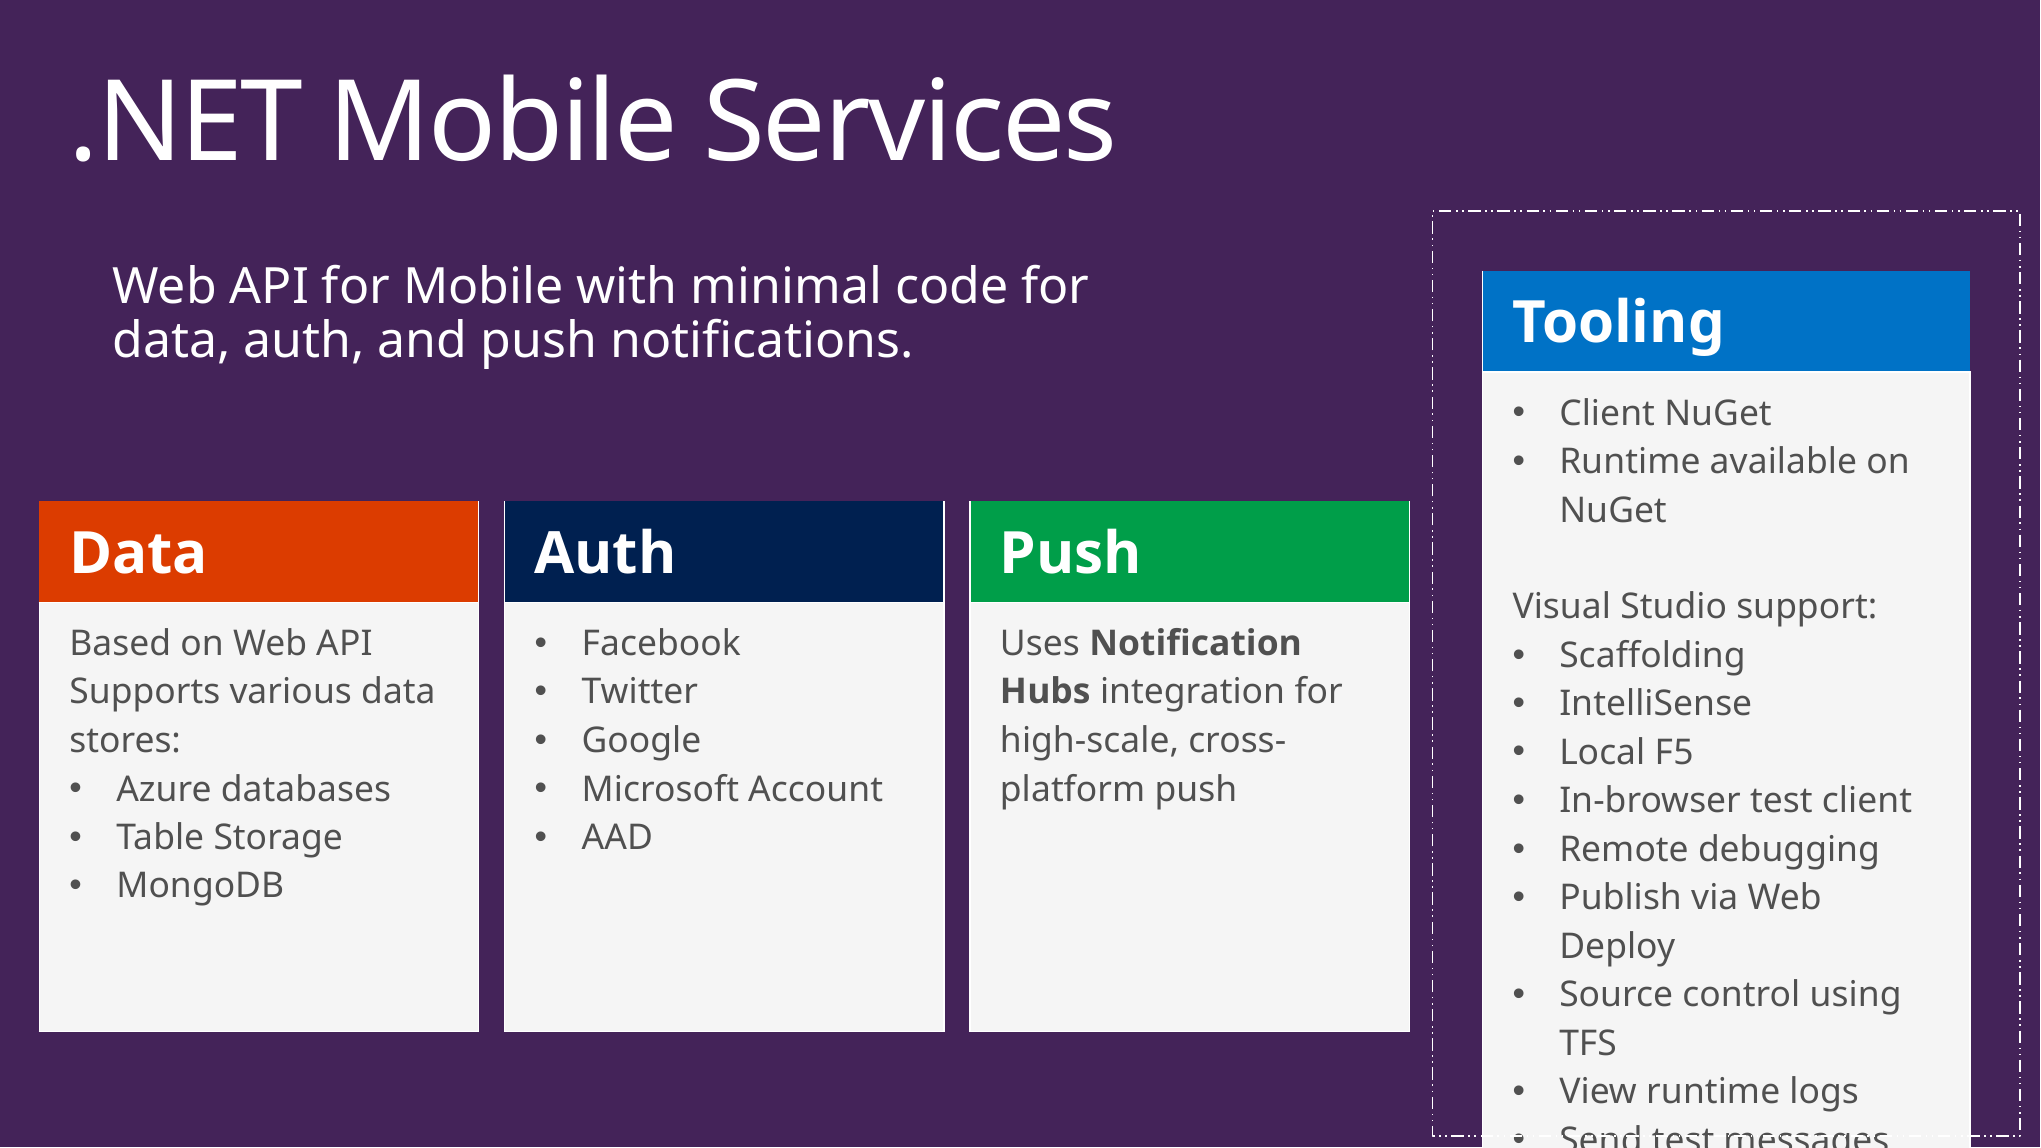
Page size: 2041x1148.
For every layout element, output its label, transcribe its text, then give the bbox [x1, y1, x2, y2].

title .NET Mobile Services [45, 48, 1996, 199]
table_cell Uses Notification Hubs integration for high-scale, cross-platform push [971, 603, 1409, 1031]
table_header Data [39, 501, 478, 602]
text_box [1432, 210, 2021, 1137]
table_header Auth [505, 501, 943, 602]
table_cell Client NuGet Runtime available on NuGet Visual Studio support: Scaffolding IntelliSense Local F5 In-browser test client Remote debugging Publish via Web Deploy Source control using TFS View runtime logs Send test messages View registrations [1483, 1137, 1969, 1148]
text_box Web API for Mobile with minimal code for data, auth, and push notifications. [82, 236, 1246, 393]
table_cell Based on Web API Supports various data stores: Azure databases Table Storage MongoDB [40, 603, 478, 1031]
table_header Push [971, 501, 1409, 602]
table_cell Facebook Twitter Google Microsoft Account AAD [505, 603, 943, 1031]
